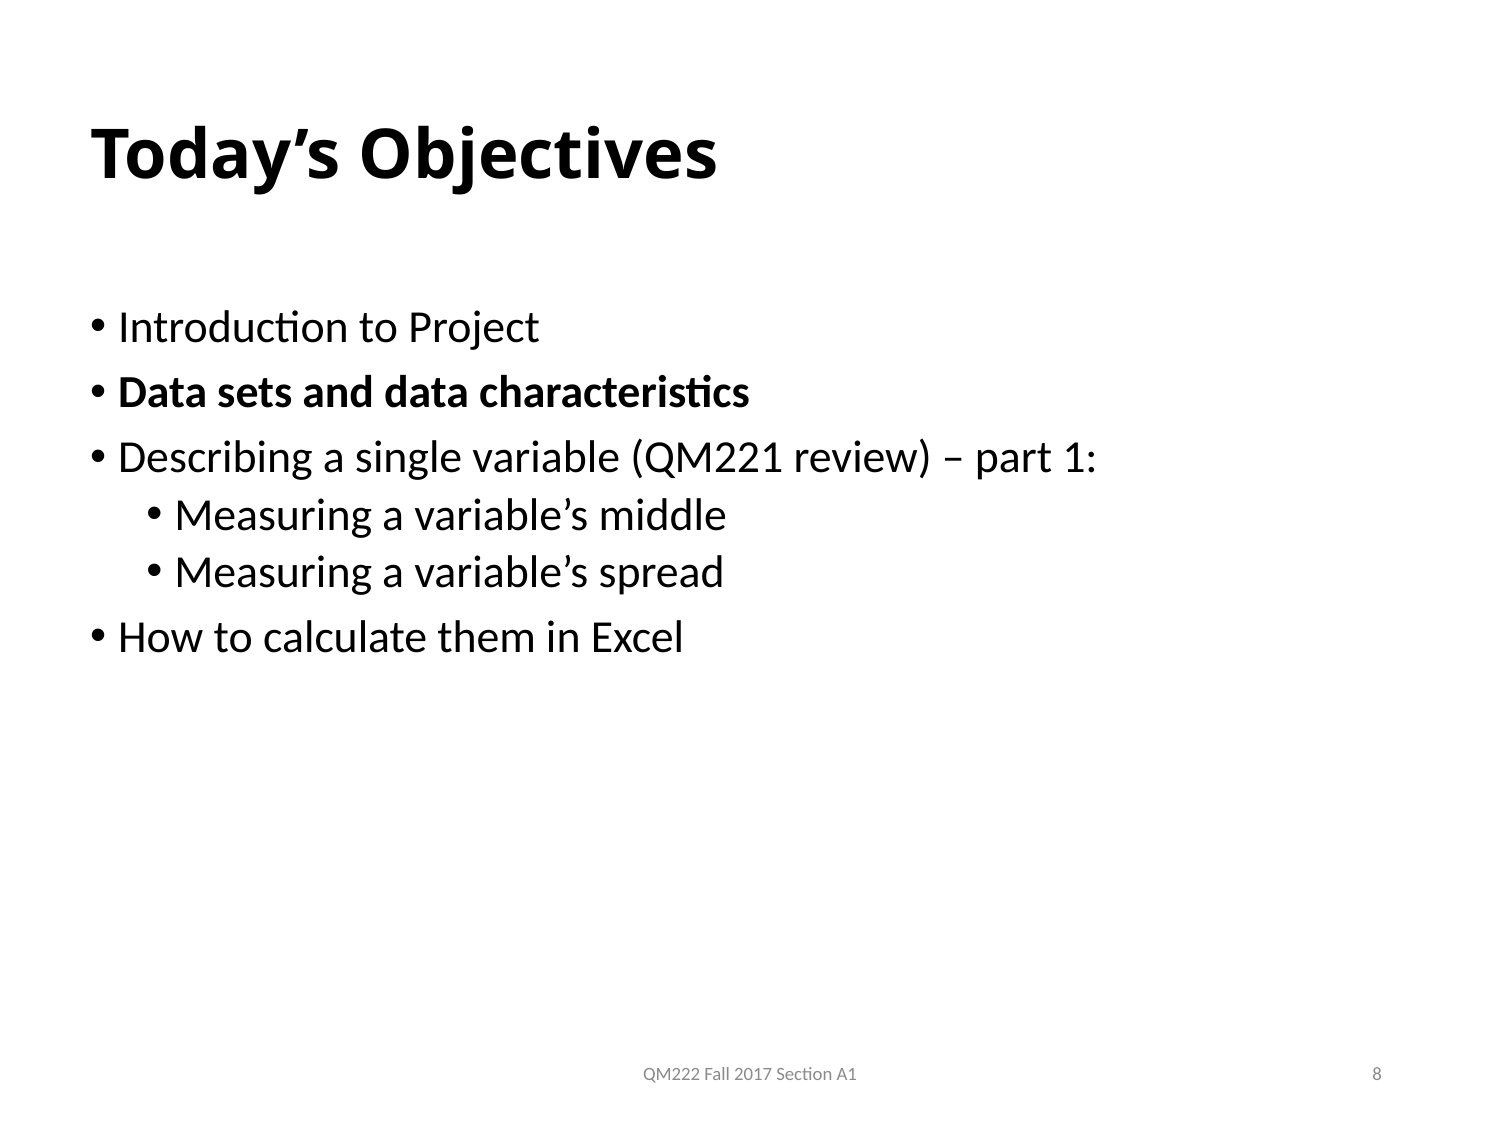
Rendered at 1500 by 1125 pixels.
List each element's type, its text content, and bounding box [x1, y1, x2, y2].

title Today’s Objectives [75, 62, 1425, 224]
footer QM222 Fall 2017 Section A1 [496, 1042, 1004, 1103]
list Introduction to Project Data sets and data characteristics Describing a single variable (QM221 review) – part 1: Measuring a variable’s middle Measuring a variable’s spread How to calculate them in Excel [75, 224, 1425, 993]
slide_number 8 [1059, 1042, 1397, 1103]
